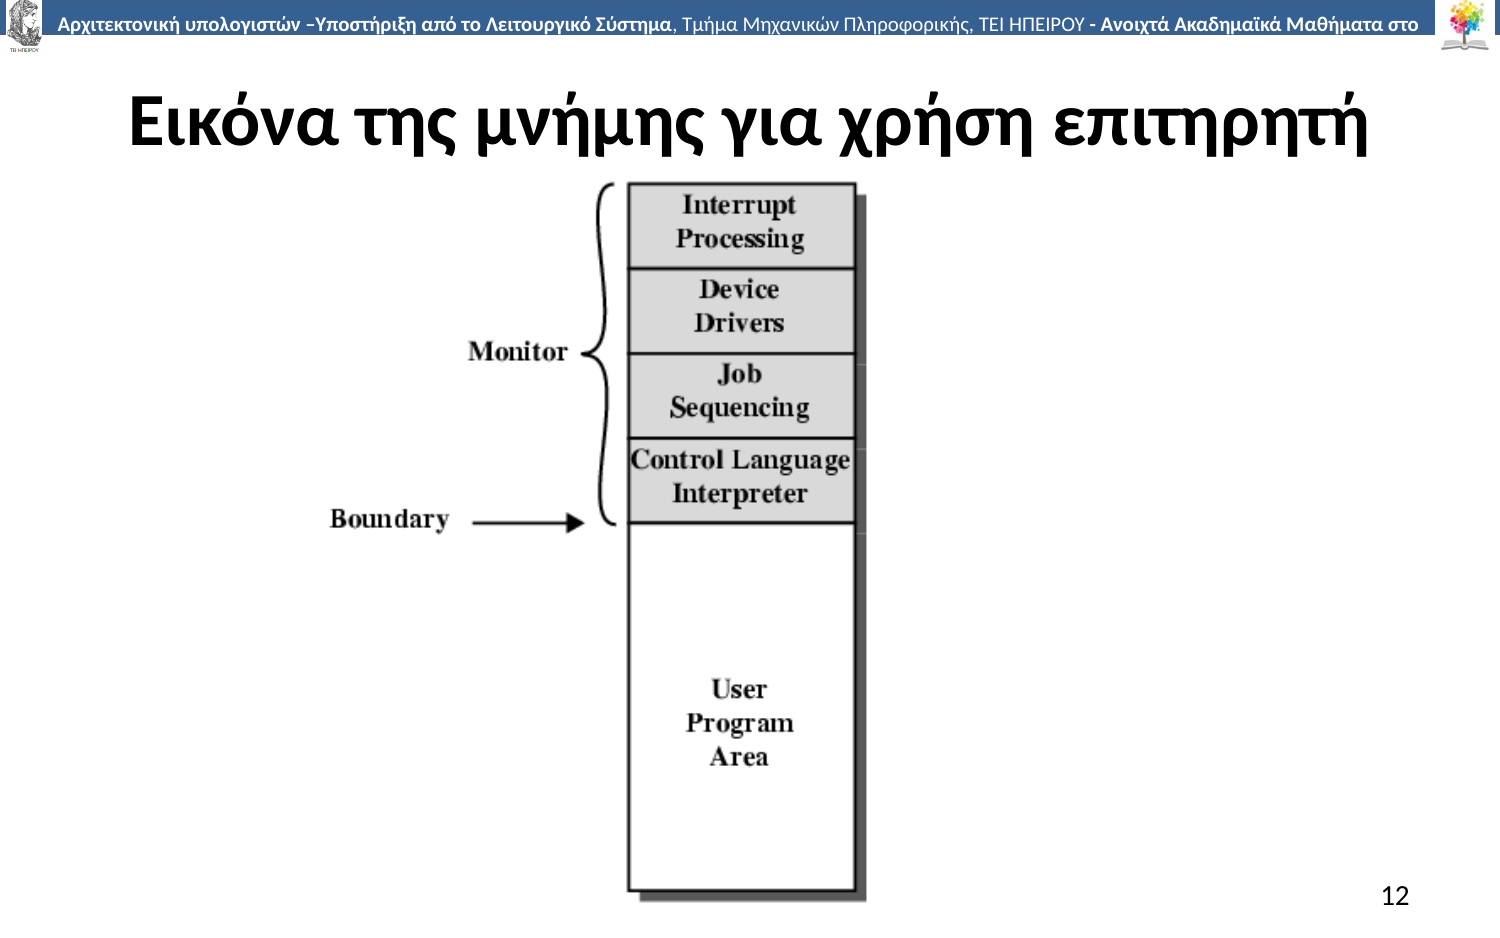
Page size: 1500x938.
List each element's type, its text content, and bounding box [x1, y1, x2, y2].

picture [6, 0, 42, 54]
slide_number 12 [1074, 868, 1425, 919]
picture [1435, 0, 1495, 52]
picture [324, 166, 971, 923]
title Εικόνα της μνήμης για χρήση επιτηρητή [75, 37, 1425, 194]
